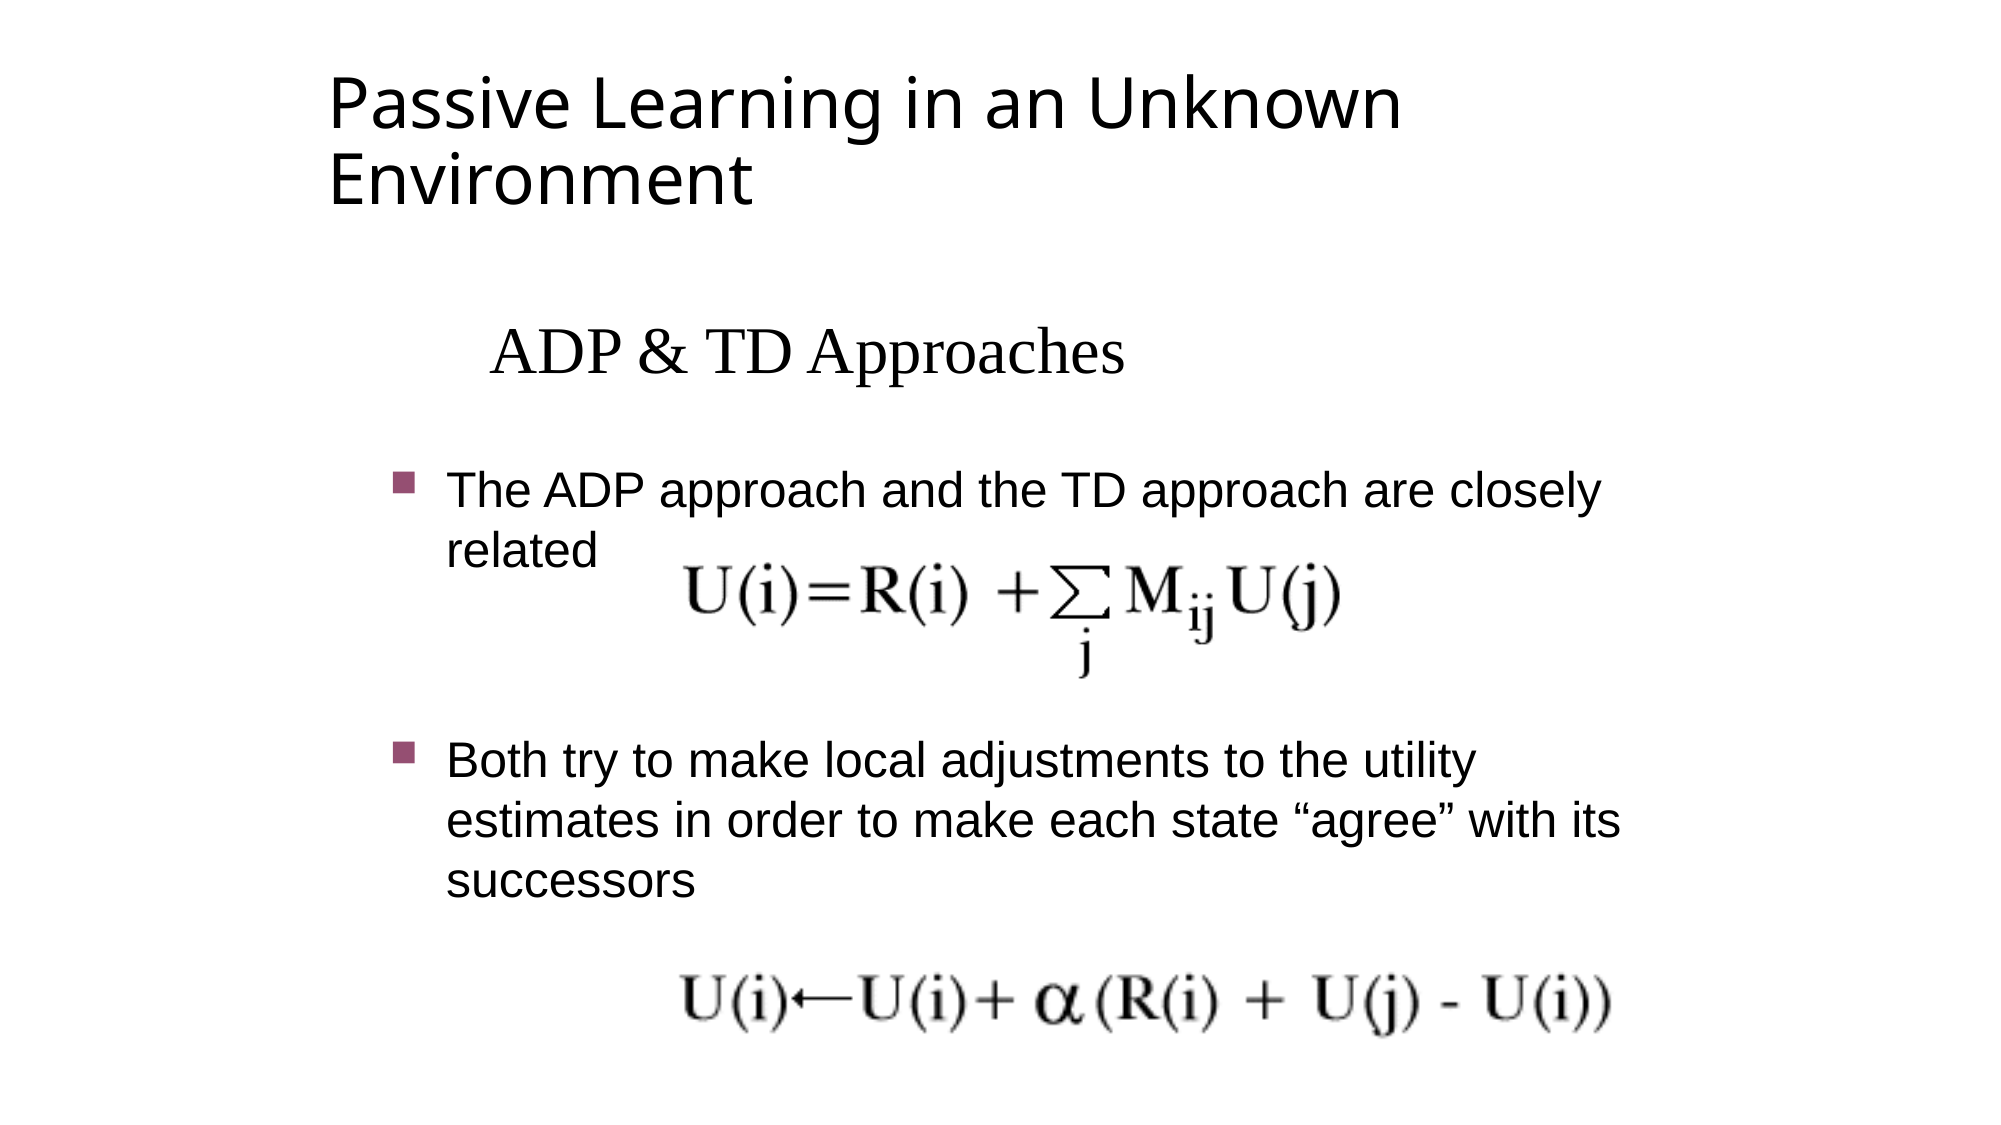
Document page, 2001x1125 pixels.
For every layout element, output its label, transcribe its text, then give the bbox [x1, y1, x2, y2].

picture [674, 962, 1625, 1053]
text_box ADP & TD Approaches [474, 299, 1488, 395]
text_box The ADP approach and the TD approach are closely related Both try to make local adjustments to the utility estimates in order to make each state “agree” with its successors [374, 450, 1638, 1000]
title Passive Learning in an Unknown Environment [312, 50, 1675, 238]
picture [674, 549, 1350, 689]
